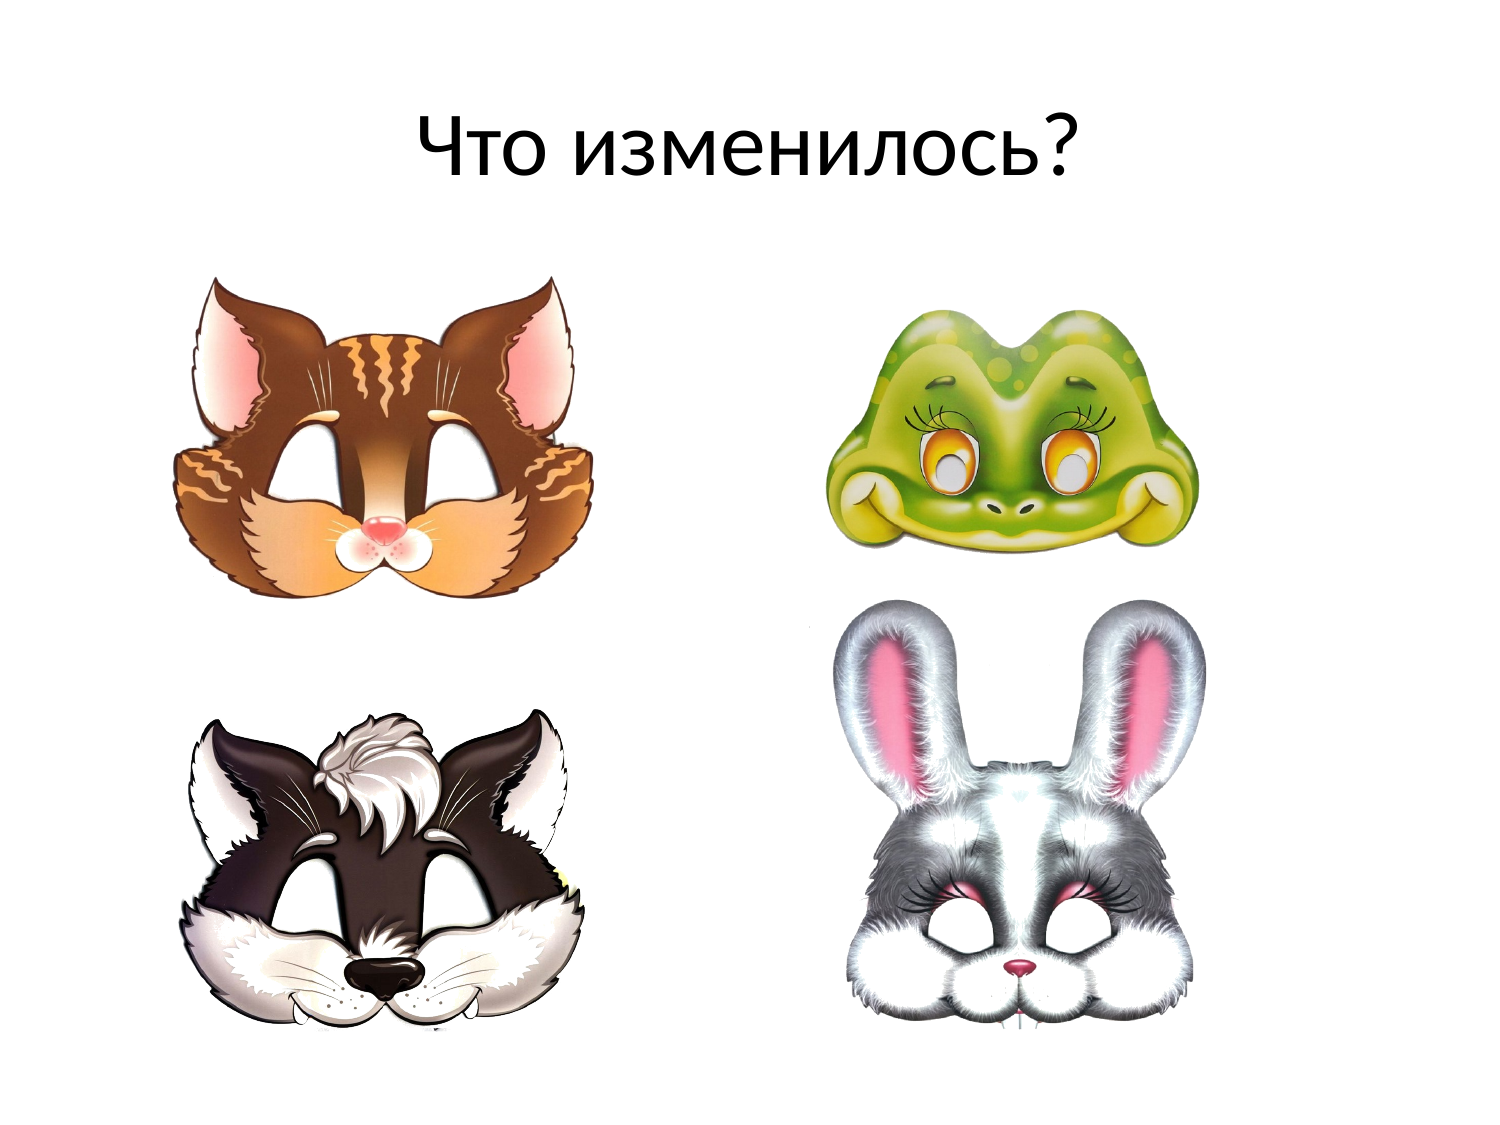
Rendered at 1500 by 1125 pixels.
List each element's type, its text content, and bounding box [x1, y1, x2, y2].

picture [168, 266, 594, 609]
picture [177, 704, 585, 1033]
picture [808, 236, 1215, 1033]
title Что изменилось? [75, 45, 1425, 233]
